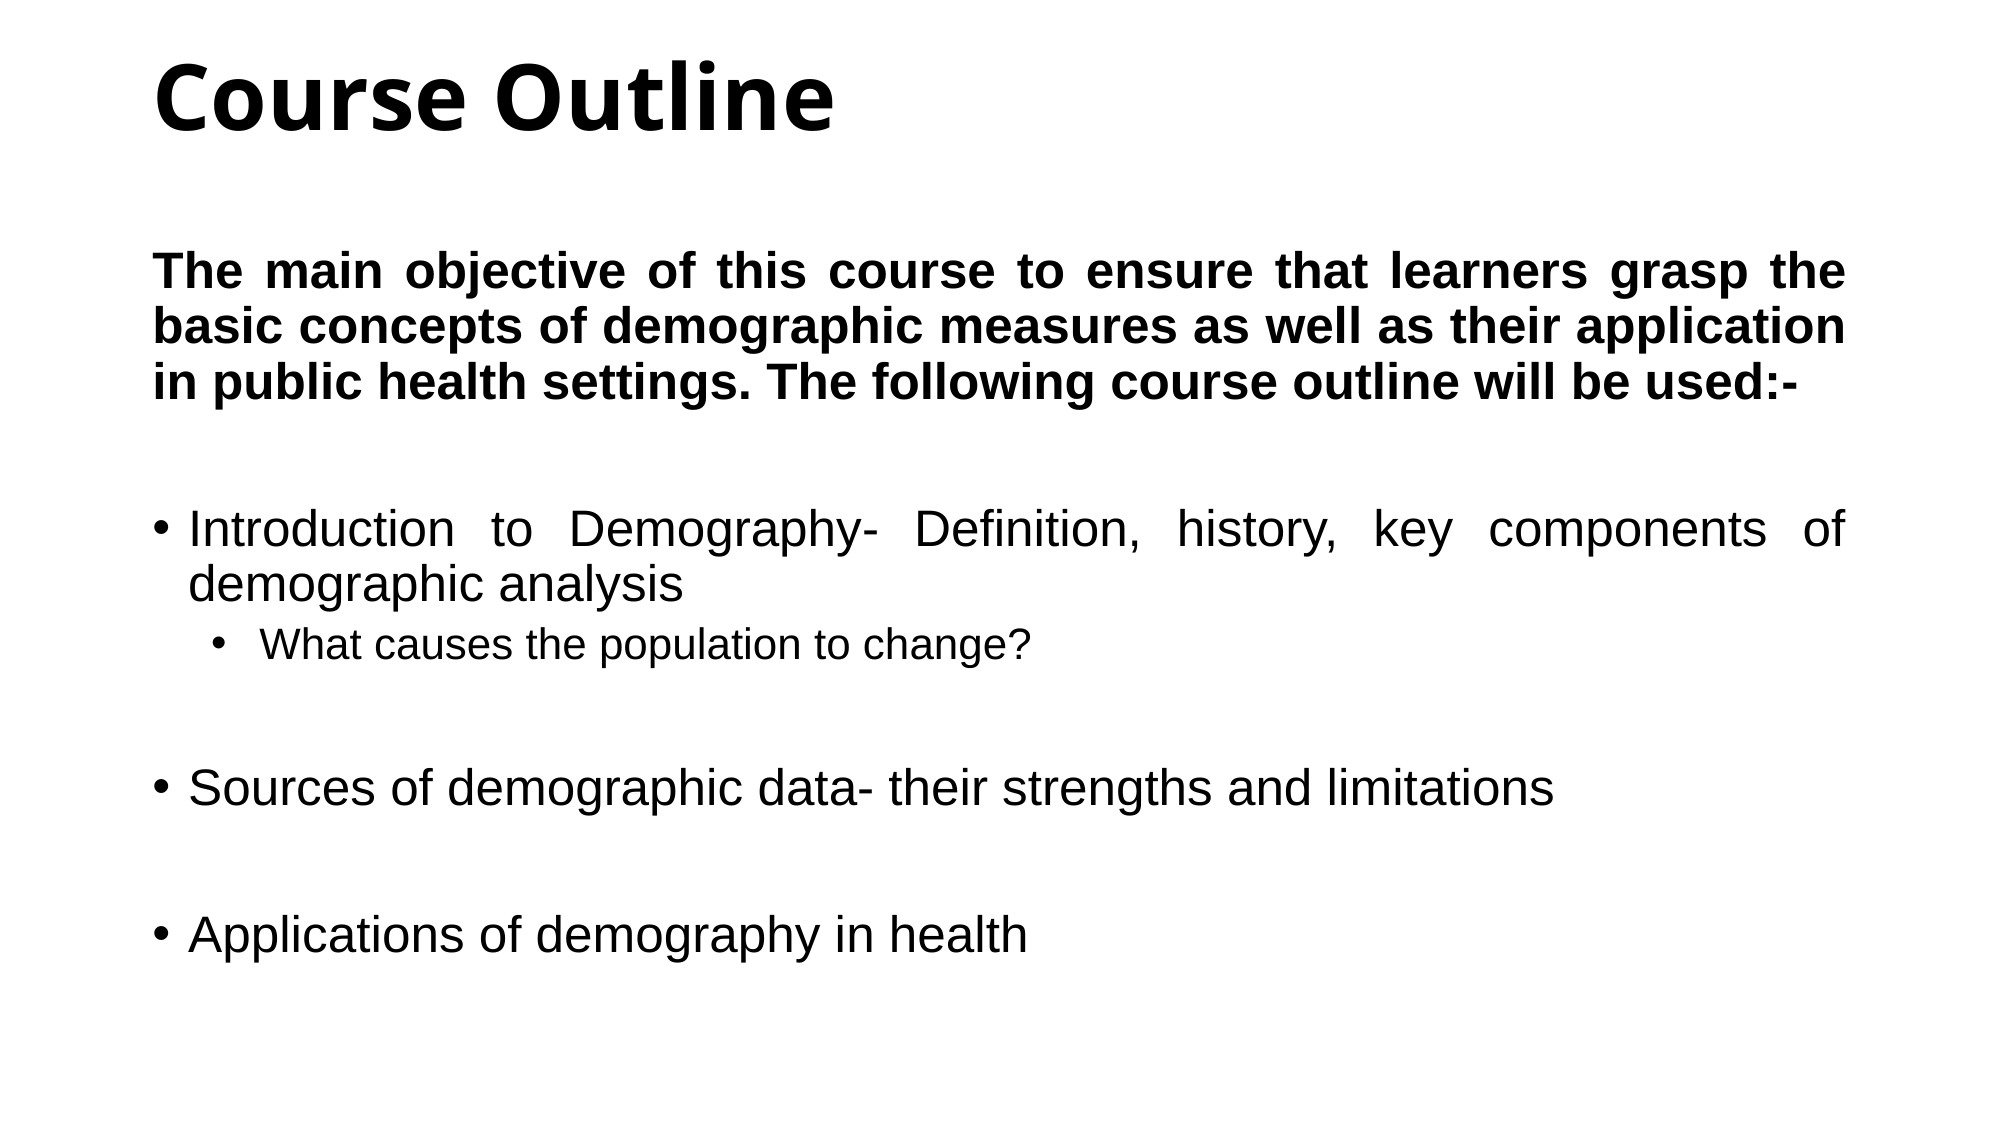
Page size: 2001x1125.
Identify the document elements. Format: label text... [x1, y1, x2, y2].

title Course Outline [137, 19, 1863, 183]
list The main objective of this course to ensure that learners grasp the basic concepts of demographic measures as well as their application in public health settings. The following course outline will be used:- Introduction to Demography- Definition, history, key components of demographic analysis What causes the population to change? Sources of demographic data- their strengths and limitations Applications of demography in health [137, 236, 1863, 1014]
